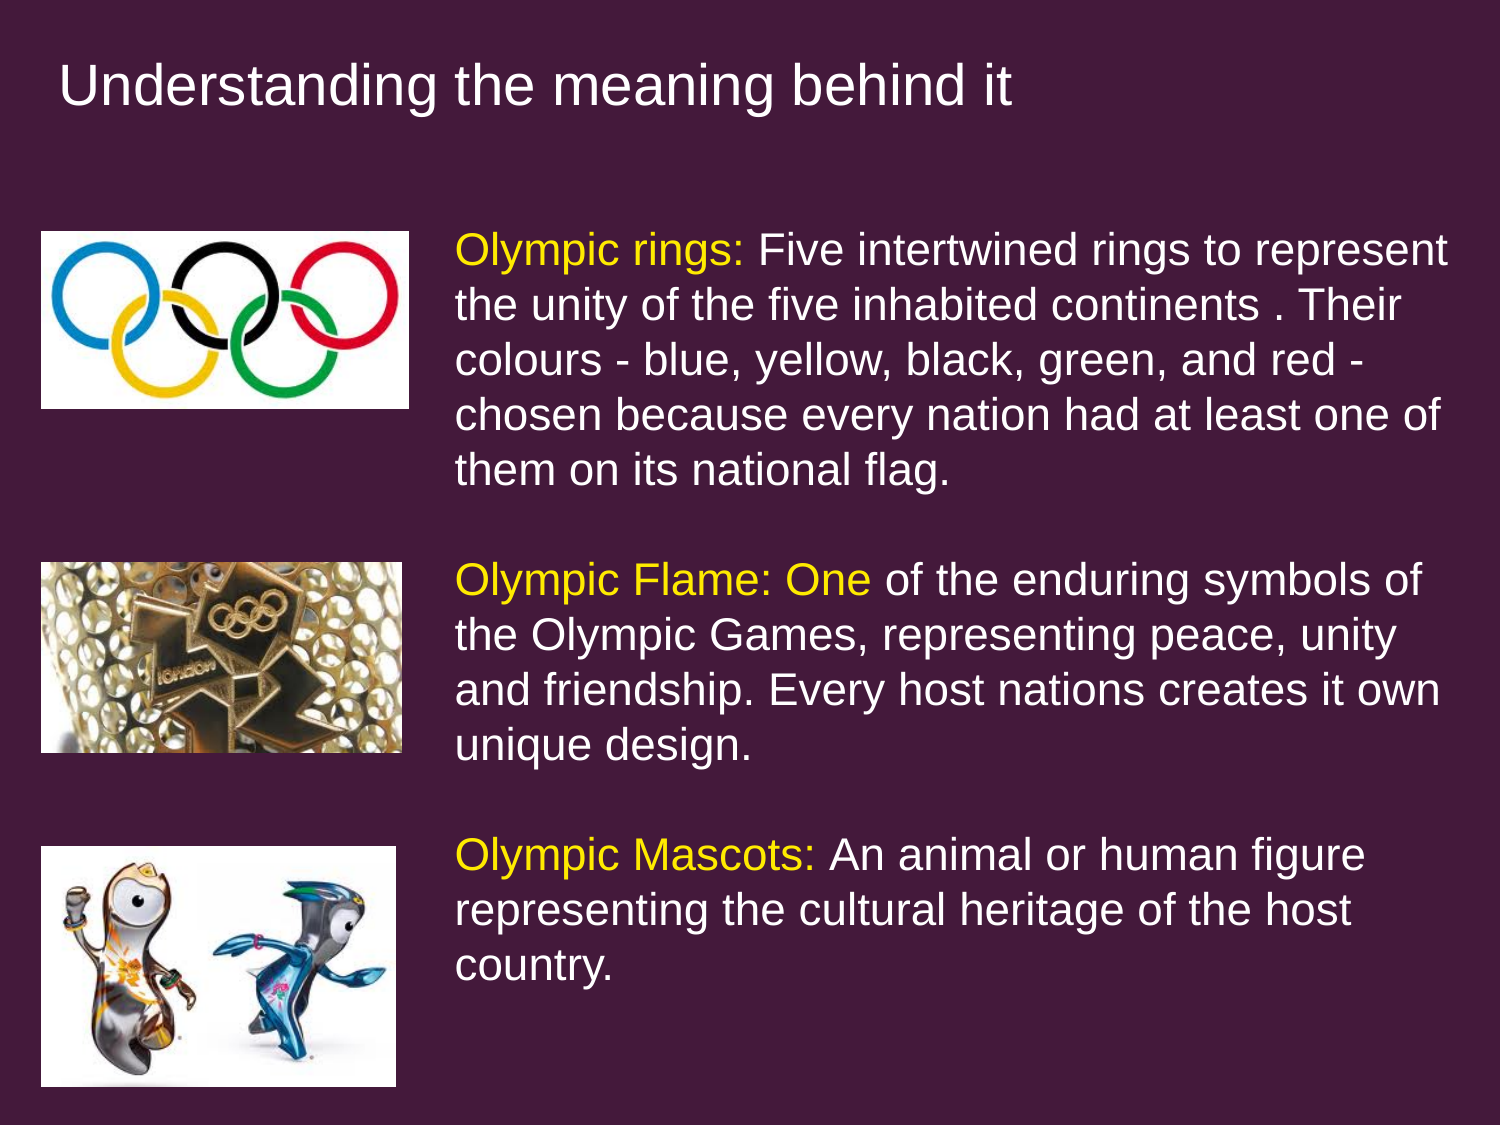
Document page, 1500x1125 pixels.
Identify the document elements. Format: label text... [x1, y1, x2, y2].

title Understanding the meaning behind it [58, 46, 1240, 221]
picture [40, 562, 402, 753]
picture [40, 845, 396, 1088]
picture [40, 231, 409, 410]
list Olympic rings: Five intertwined rings to represent the unity of the five inhabited continents . Their colours - blue, yellow, black, green, and red - chosen because every nation had at least one of them on its national flag. Olympic Flame: One of the enduring symbols of the Olympic Games, representing peace, unity and friendship. Every host nations creates it own unique design. Olympic Mascots: An animal or human figure representing the cultural heritage of the host country. [454, 219, 1460, 1083]
